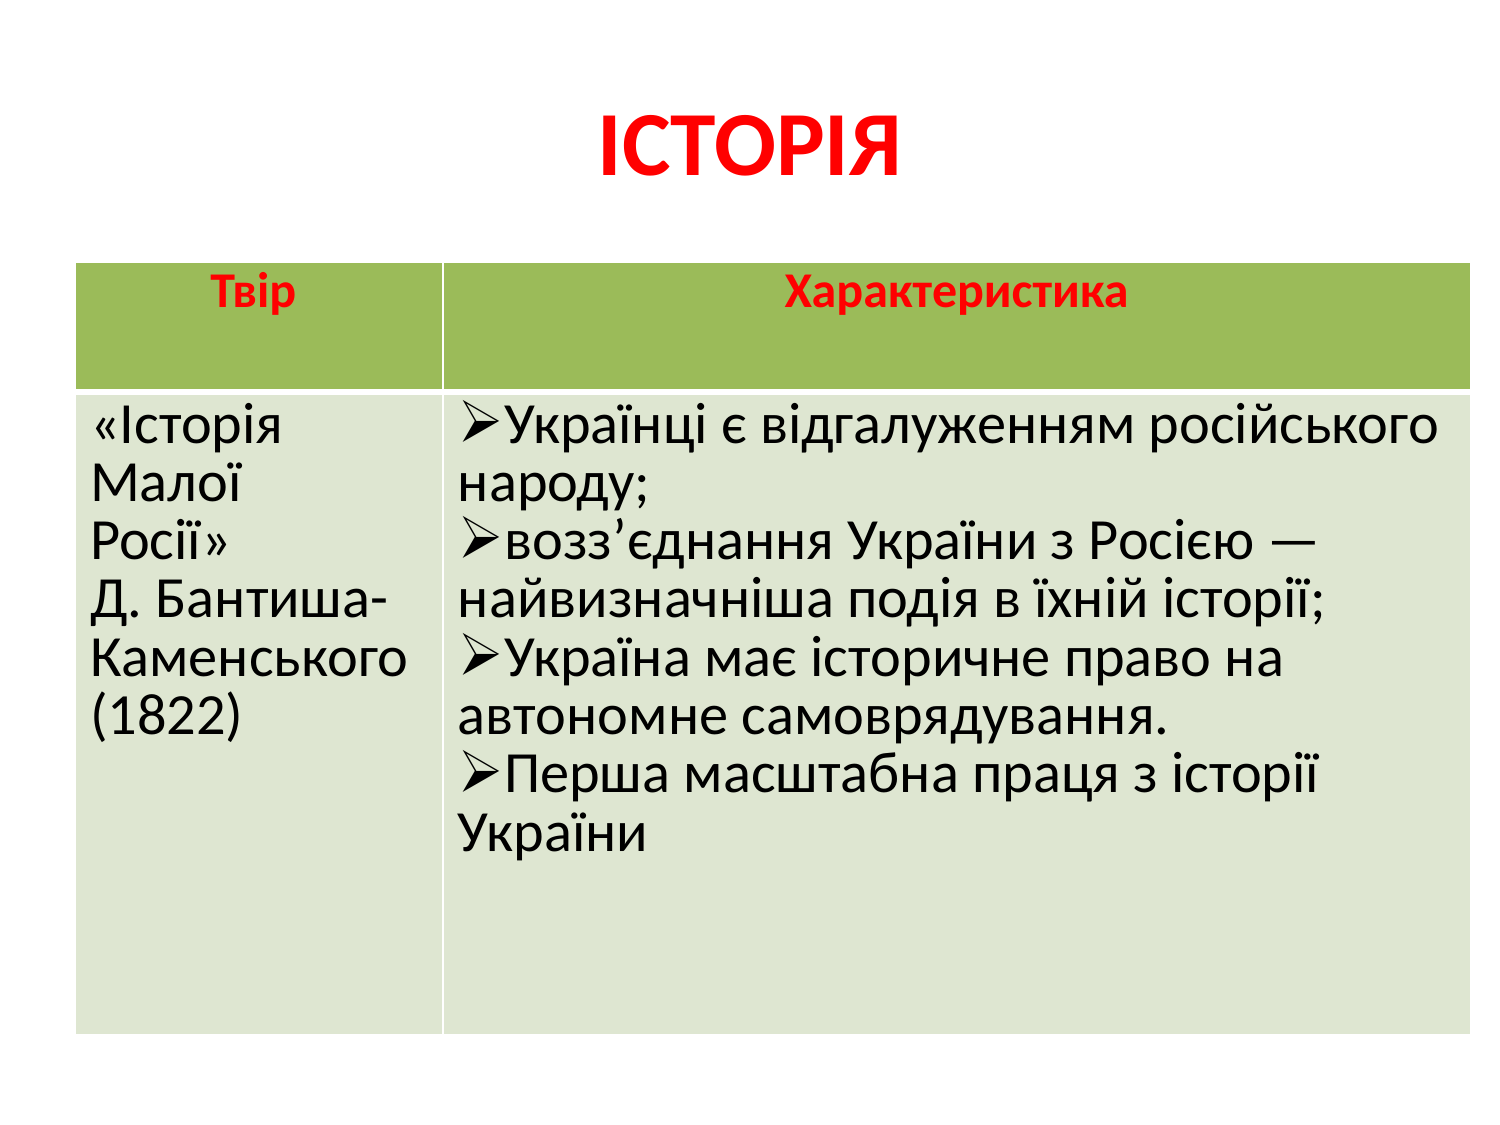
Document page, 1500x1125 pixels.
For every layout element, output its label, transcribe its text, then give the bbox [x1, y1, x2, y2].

table_cell «Історія Малої Росії» Д. Бантиша- Каменського (1822) [76, 395, 442, 1034]
title ІСТОРІЯ [75, 45, 1425, 233]
table_header Твір [76, 263, 442, 389]
table_cell Українці є відгалуженням російського народу; возз’єднання України з Росією — найвизначніша подія в їхній історії; Україна має історичне право на автономне cамоврядування. Перша масштабна праця з історії України [444, 395, 1470, 1034]
table_header Характеристика [444, 263, 1470, 389]
